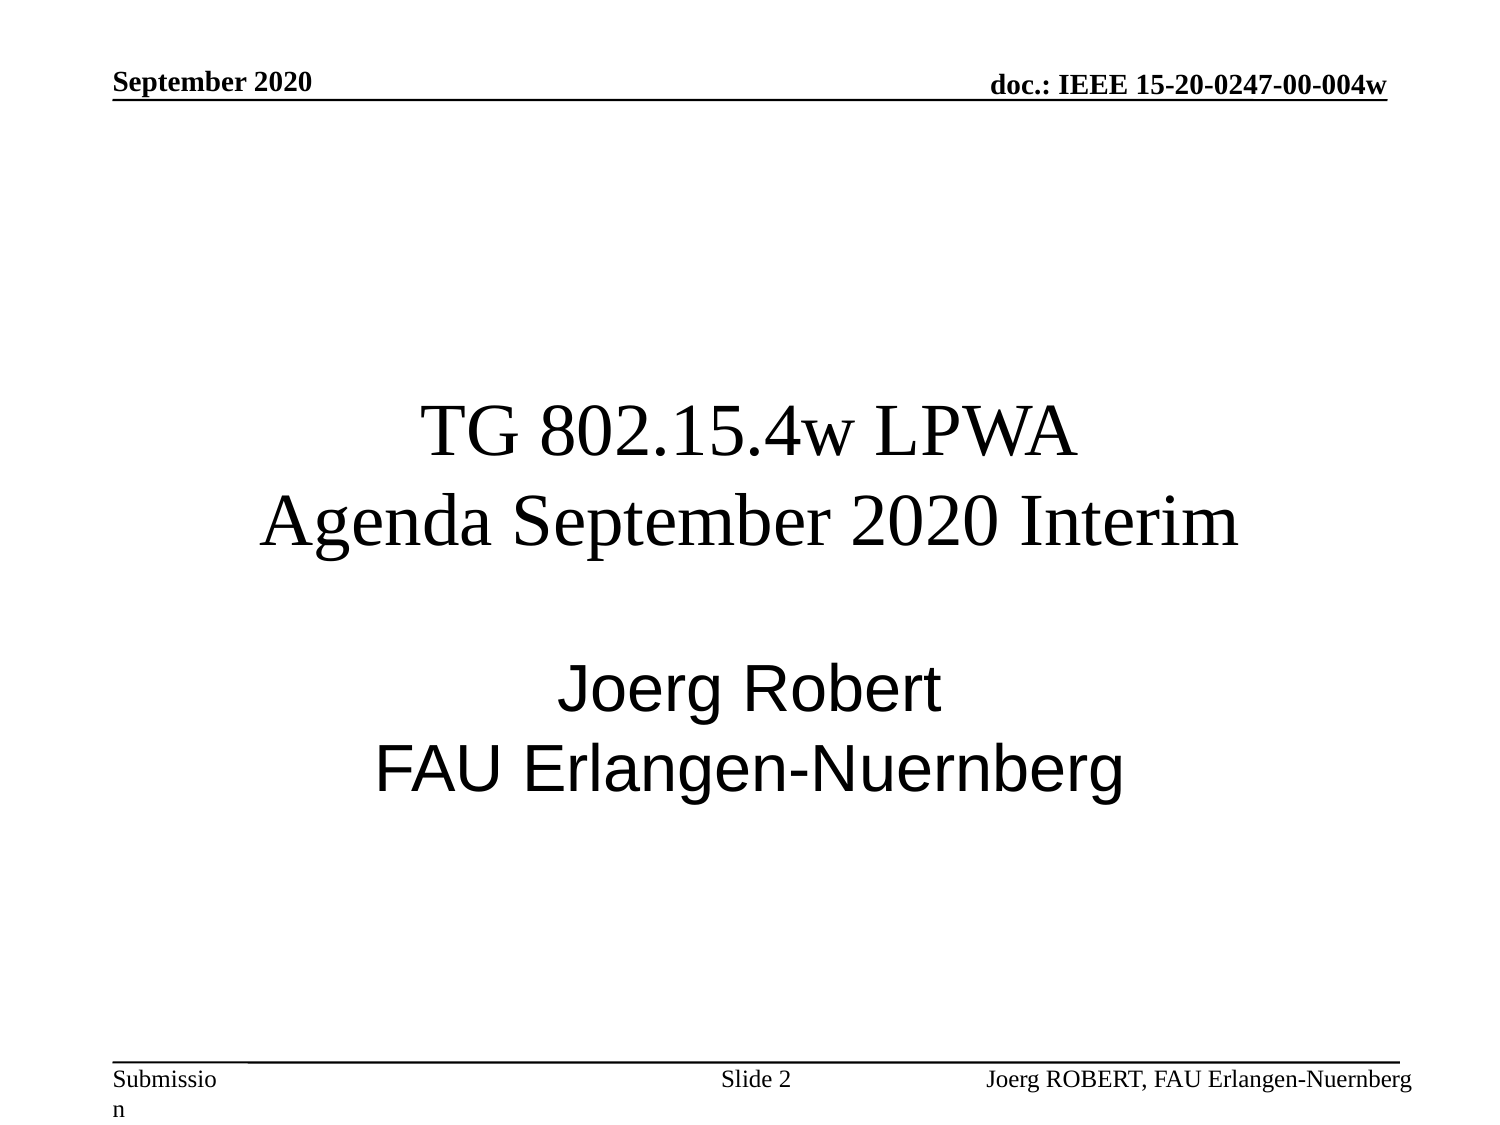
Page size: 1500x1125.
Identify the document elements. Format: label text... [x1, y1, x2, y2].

title TG 802.15.4w LPWA Agenda September 2020 Interim [112, 349, 1388, 591]
subtitle Joerg Robert FAU Erlangen-Nuernberg [225, 637, 1275, 925]
slide_number Slide 2 [712, 1062, 800, 1093]
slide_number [112, 62, 375, 98]
footer Joerg ROBERT, FAU Erlangen-Nuernberg [900, 1062, 1413, 1093]
